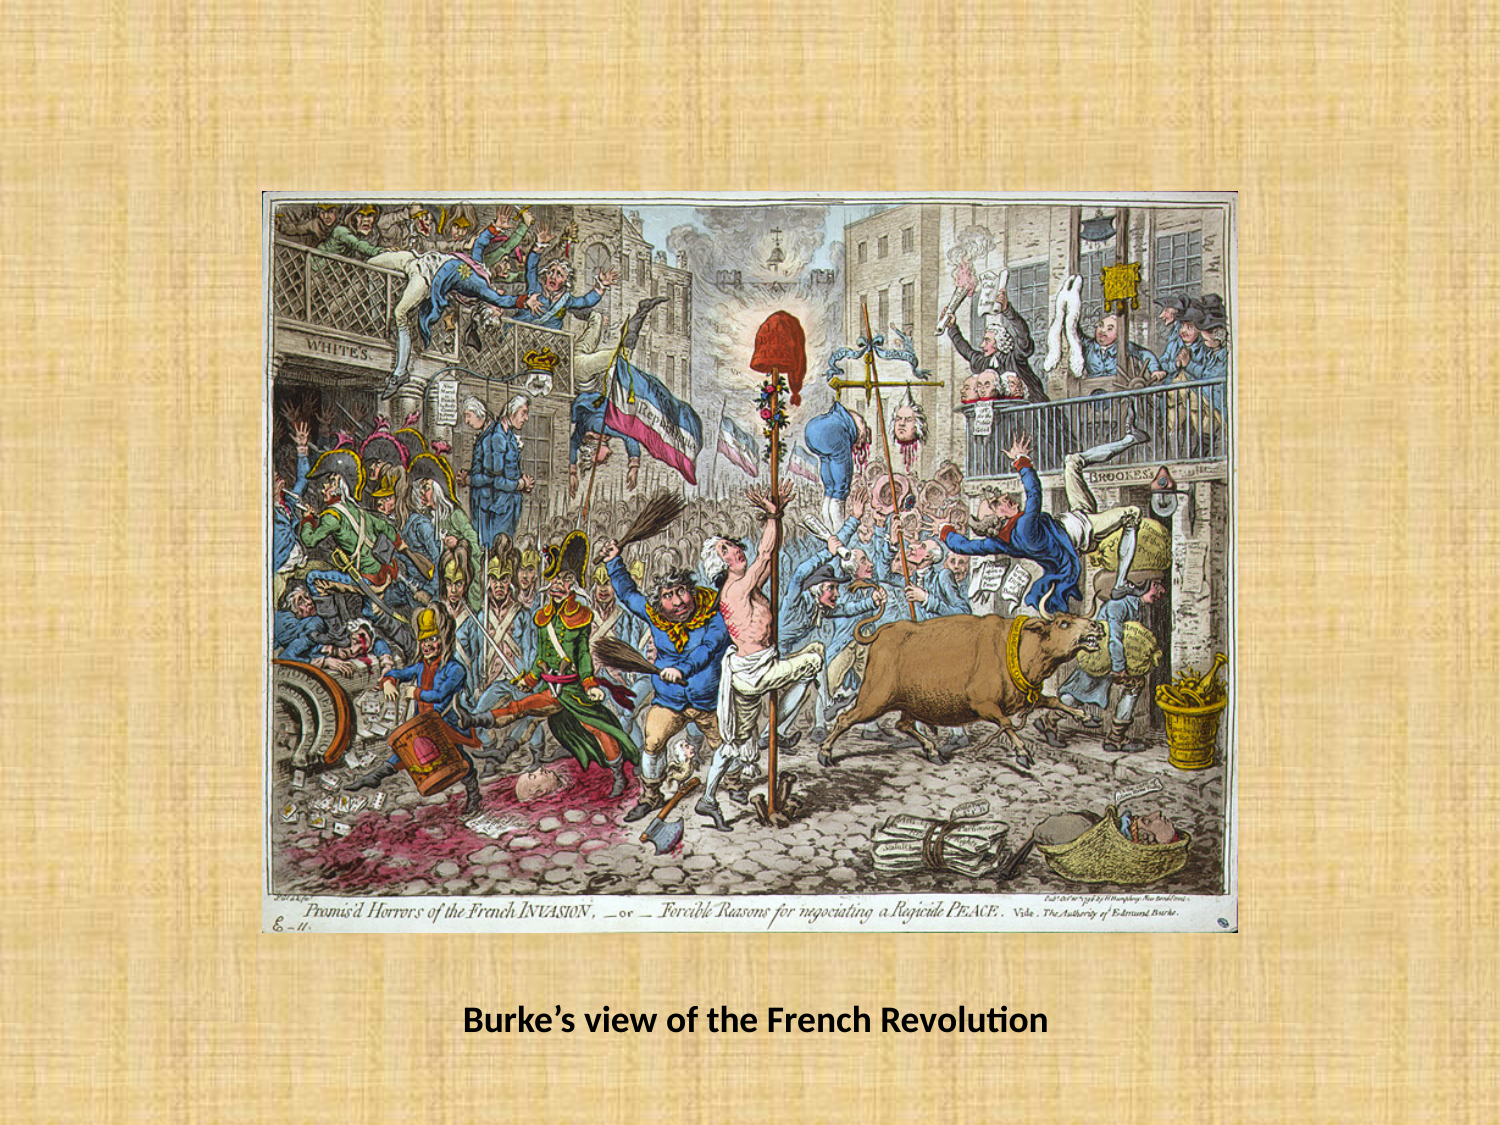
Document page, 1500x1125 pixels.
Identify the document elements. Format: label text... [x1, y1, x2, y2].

text_box Burke’s view of the French Revolution [224, 987, 1288, 1048]
picture [0, 0, 1500, 1125]
